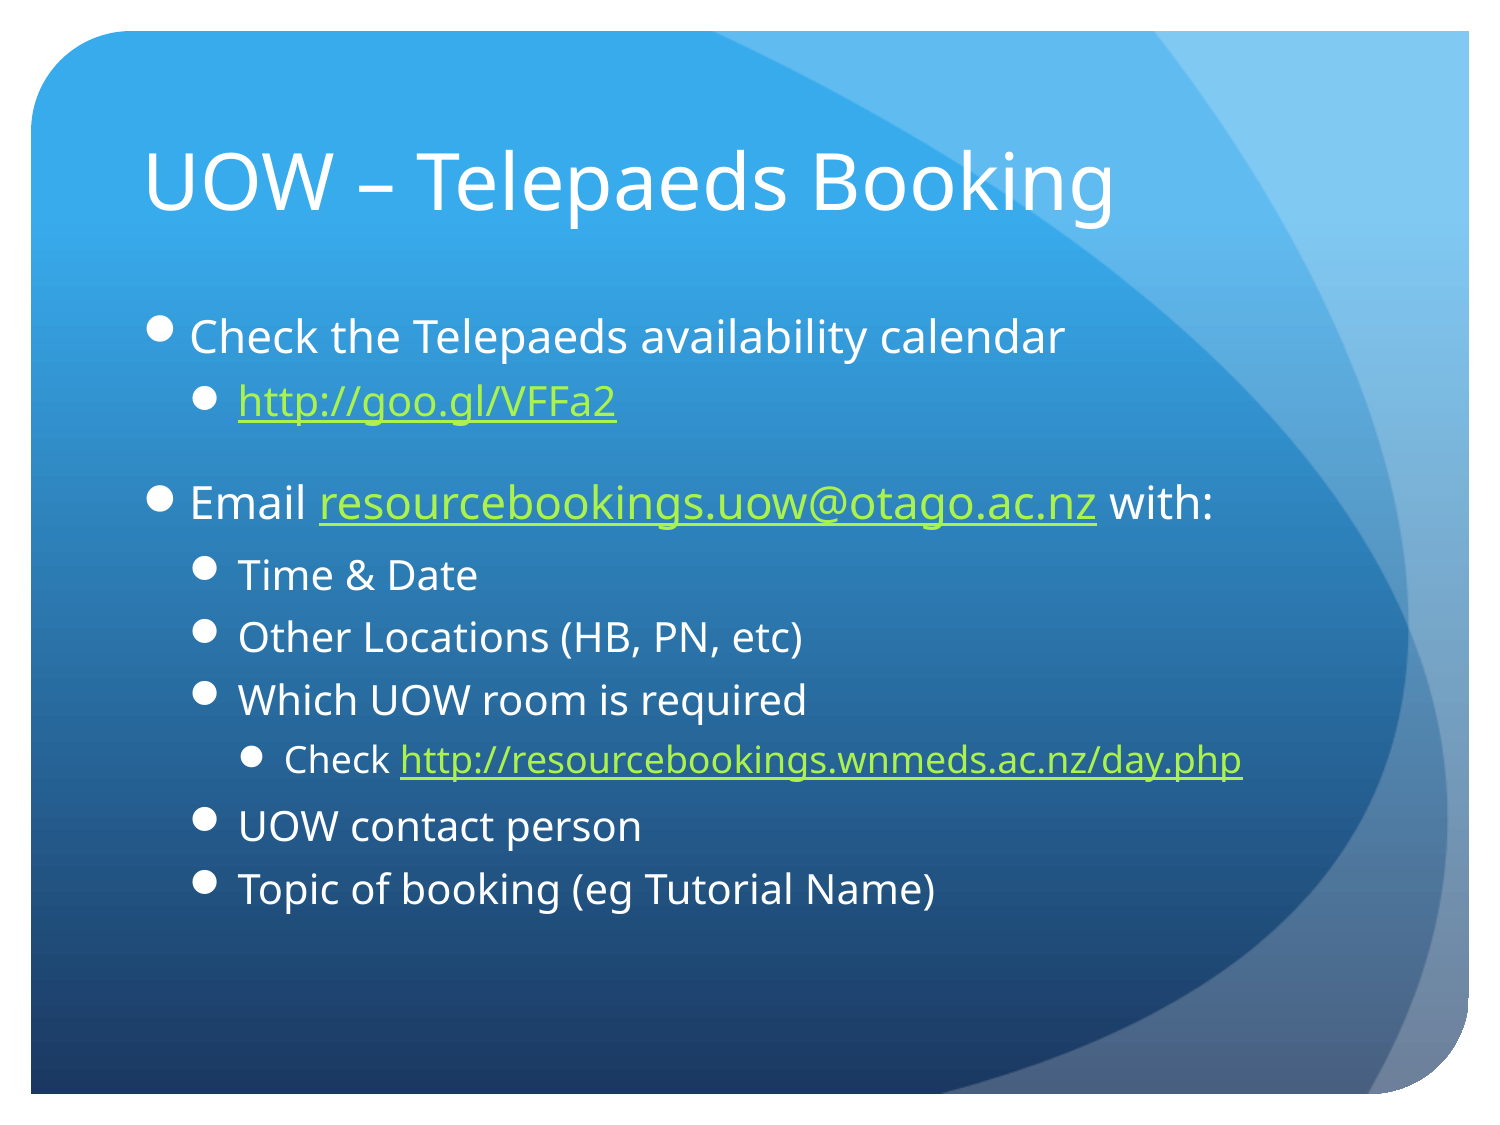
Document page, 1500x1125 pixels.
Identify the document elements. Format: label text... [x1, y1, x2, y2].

title UOW – Telepaeds Booking [127, 62, 1372, 234]
list Check the Telepaeds availability calendar http://goo.gl/VFFa2 Email resourcebookings.uow@otago.ac.nz with: Time & Date Other Locations (HB, PN, etc) Which UOW room is required Check http://resourcebookings.wnmeds.ac.nz/day.php UOW contact person Topic of booking (eg Tutorial Name) [127, 299, 1372, 1028]
picture [24, 30, 1473, 1094]
